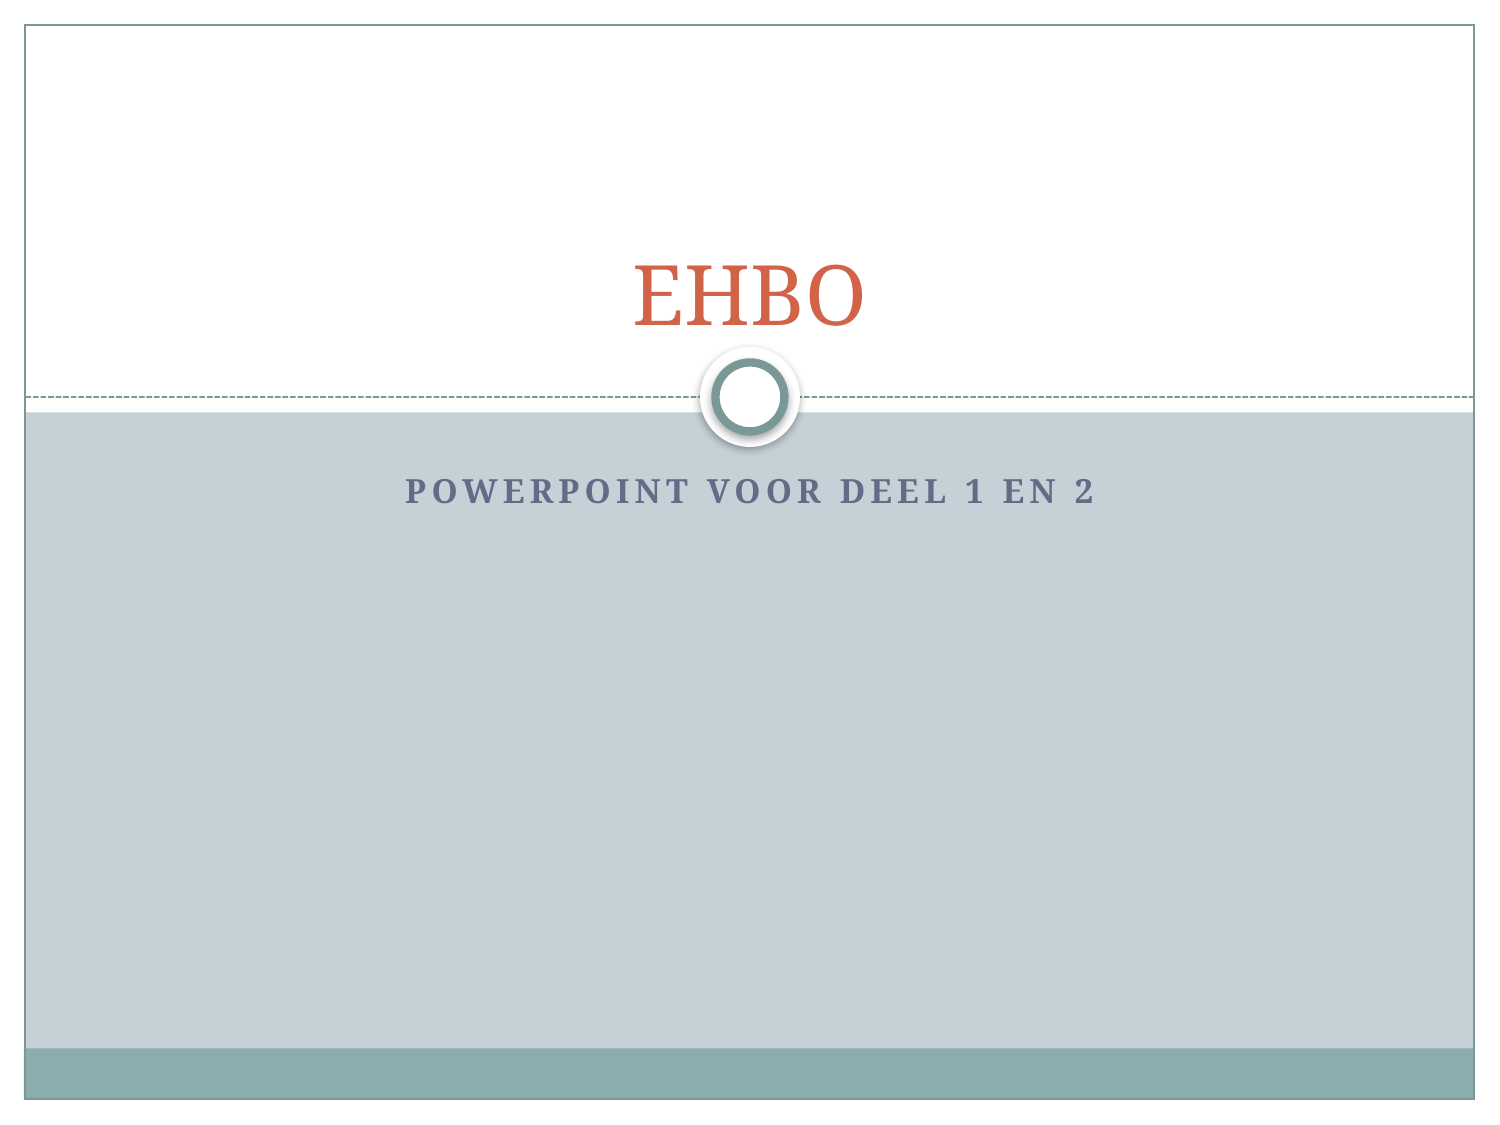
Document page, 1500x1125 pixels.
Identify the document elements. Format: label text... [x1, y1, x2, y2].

title EHBO [112, 62, 1388, 350]
subtitle Powerpoint voor deel 1 en 2 [225, 462, 1275, 750]
